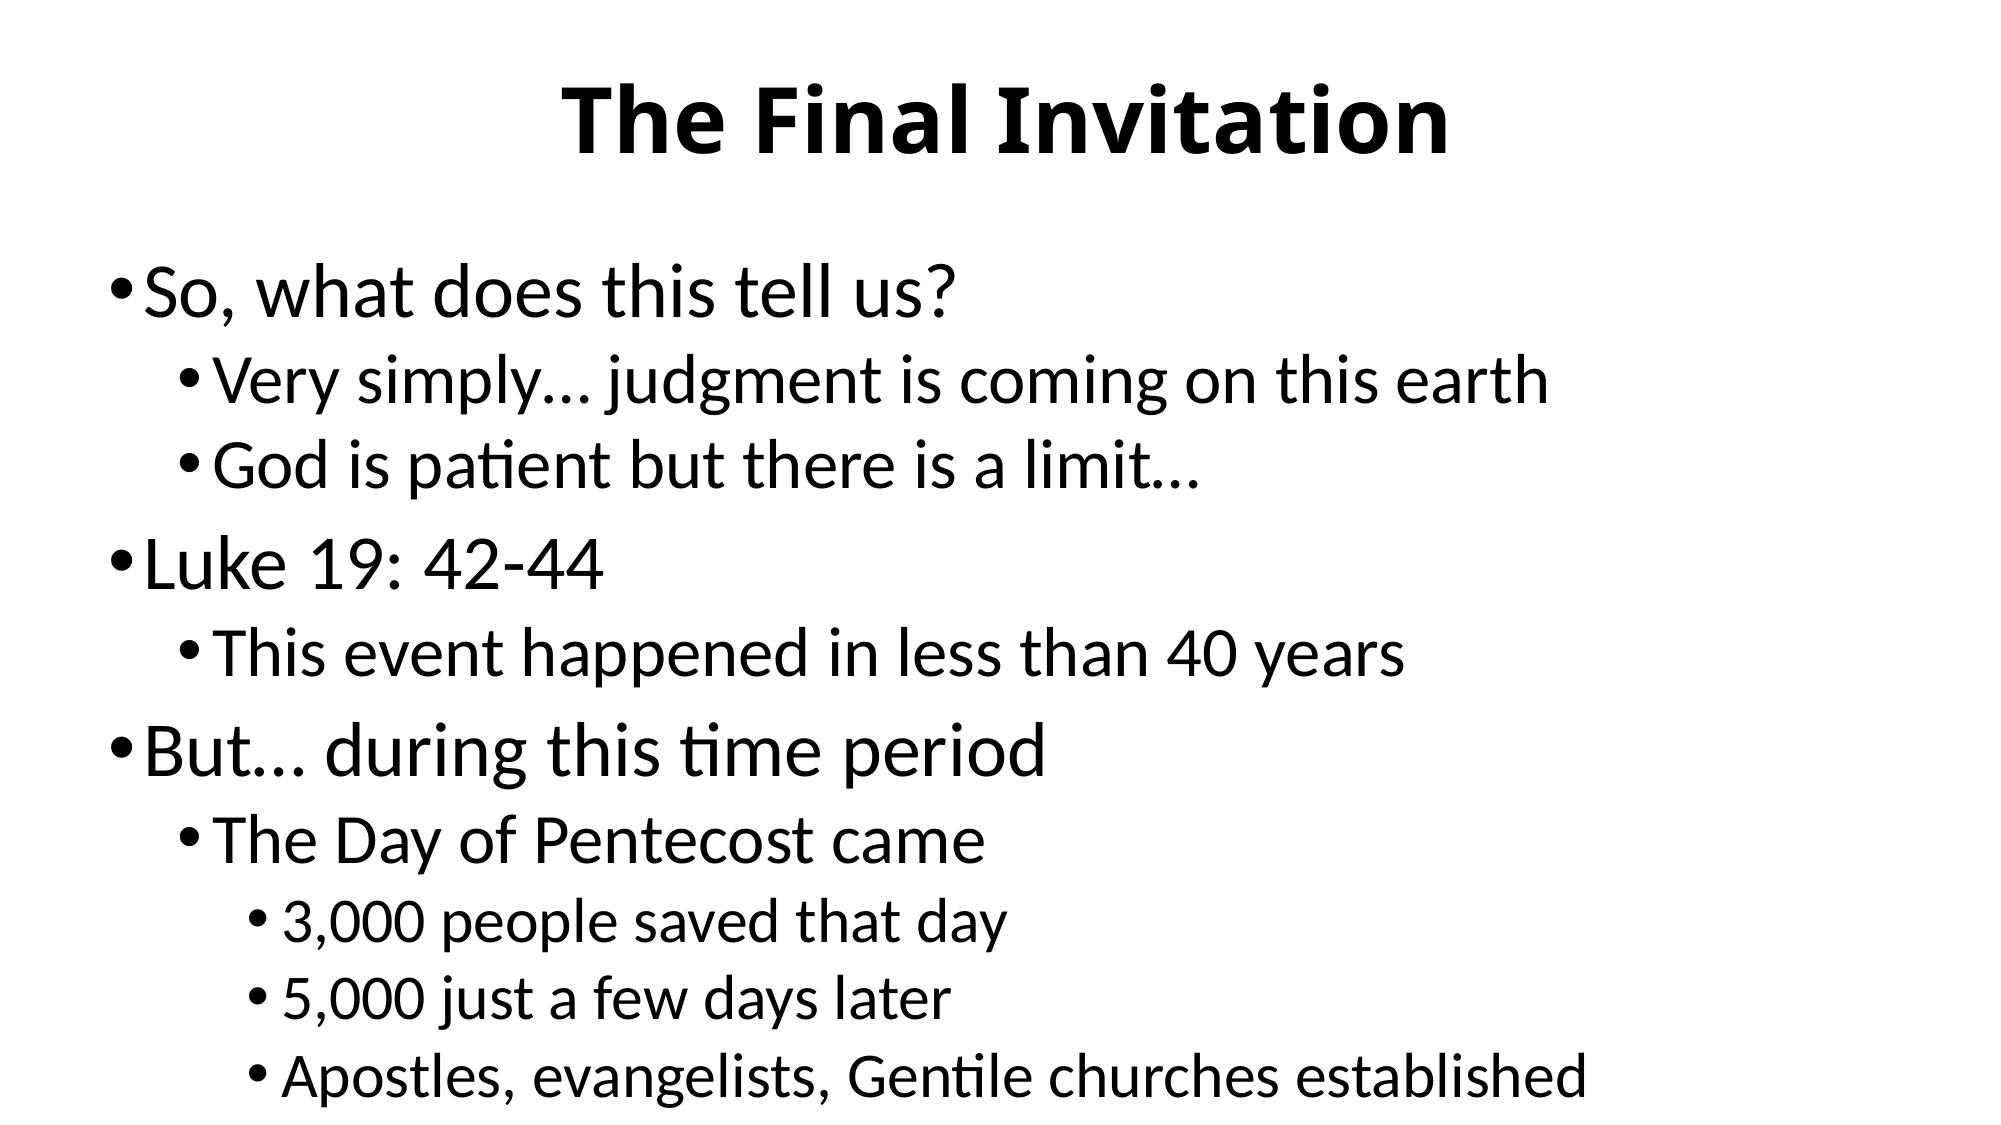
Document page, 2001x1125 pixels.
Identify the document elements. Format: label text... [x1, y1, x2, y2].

list So, what does this tell us? Very simply… judgment is coming on this earth God is patient but there is a limit… Luke 19: 42-44 This event happened in less than 40 years But… during this time period The Day of Pentecost came 3,000 people saved that day 5,000 just a few days later Apostles, evangelists, Gentile churches established [93, 242, 1920, 1125]
title The Final Invitation [93, 41, 1920, 207]
